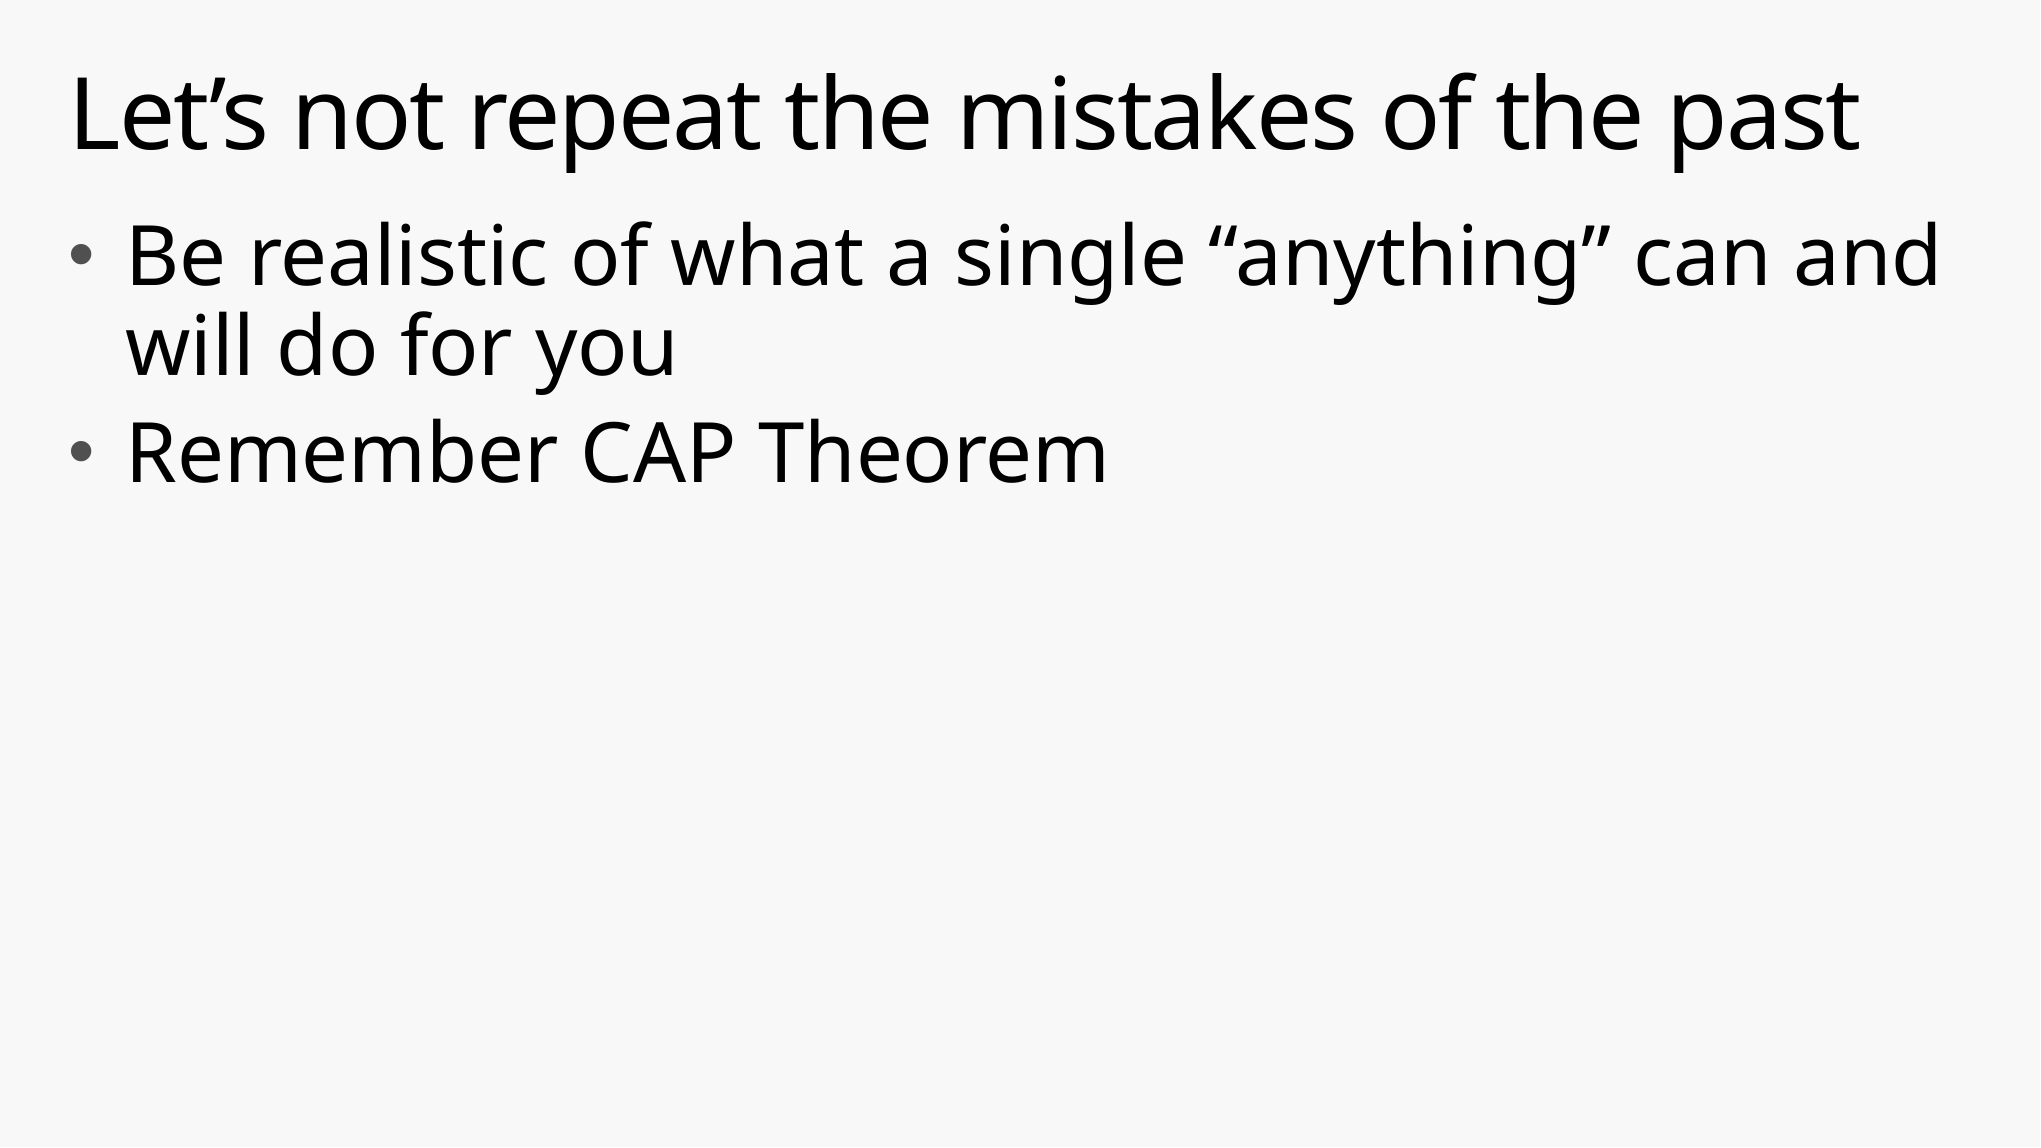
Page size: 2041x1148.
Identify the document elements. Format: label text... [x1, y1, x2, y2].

title Let’s not repeat the mistakes of the past [45, 48, 1996, 199]
list Be realistic of what a single “anything” can and will do for you Remember CAP Theorem [45, 199, 1996, 634]
